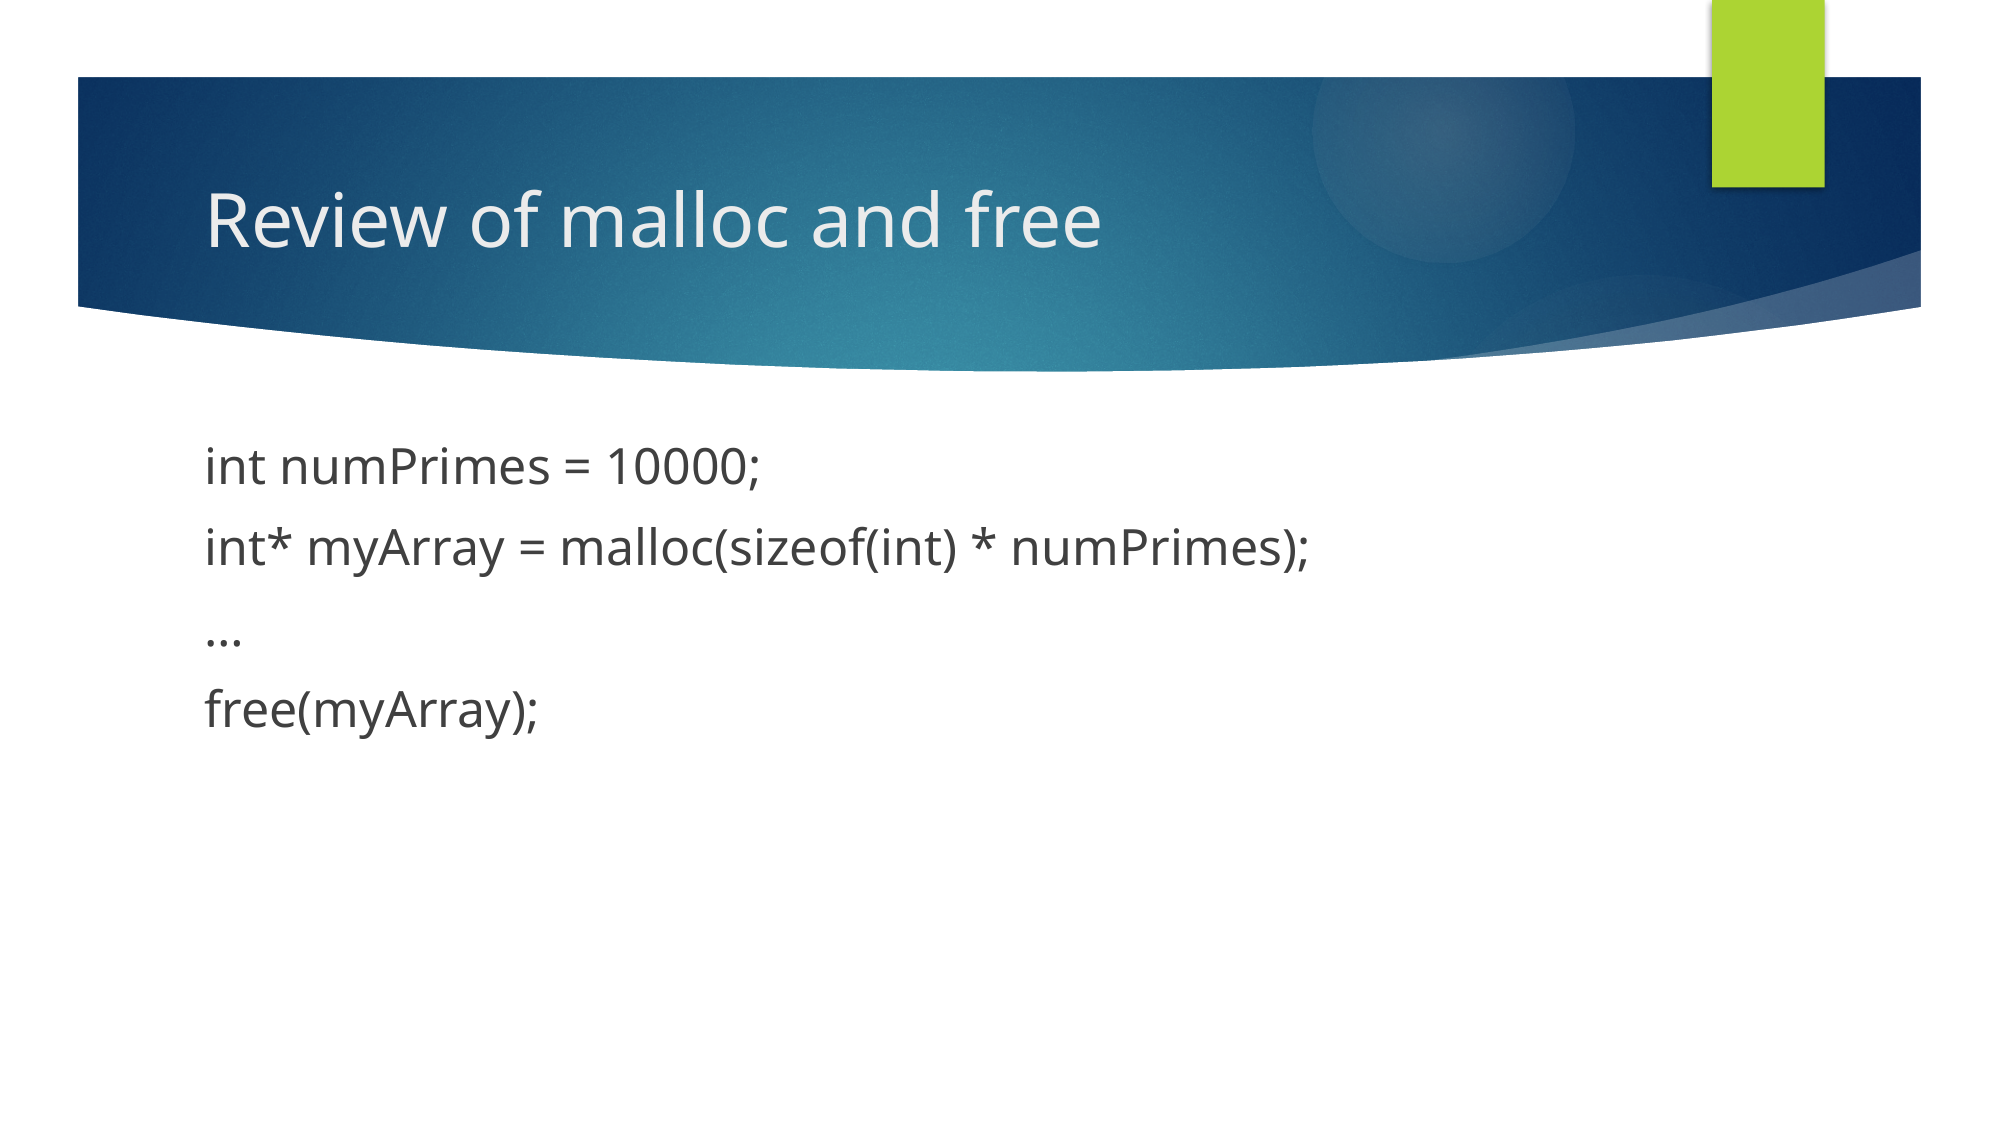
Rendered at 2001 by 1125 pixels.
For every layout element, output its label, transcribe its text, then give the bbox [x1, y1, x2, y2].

list int numPrimes = 10000; int* myArray = malloc(sizeof(int) * numPrimes); … free(myArray); [189, 427, 1627, 988]
title Review of malloc and free [189, 159, 1627, 276]
